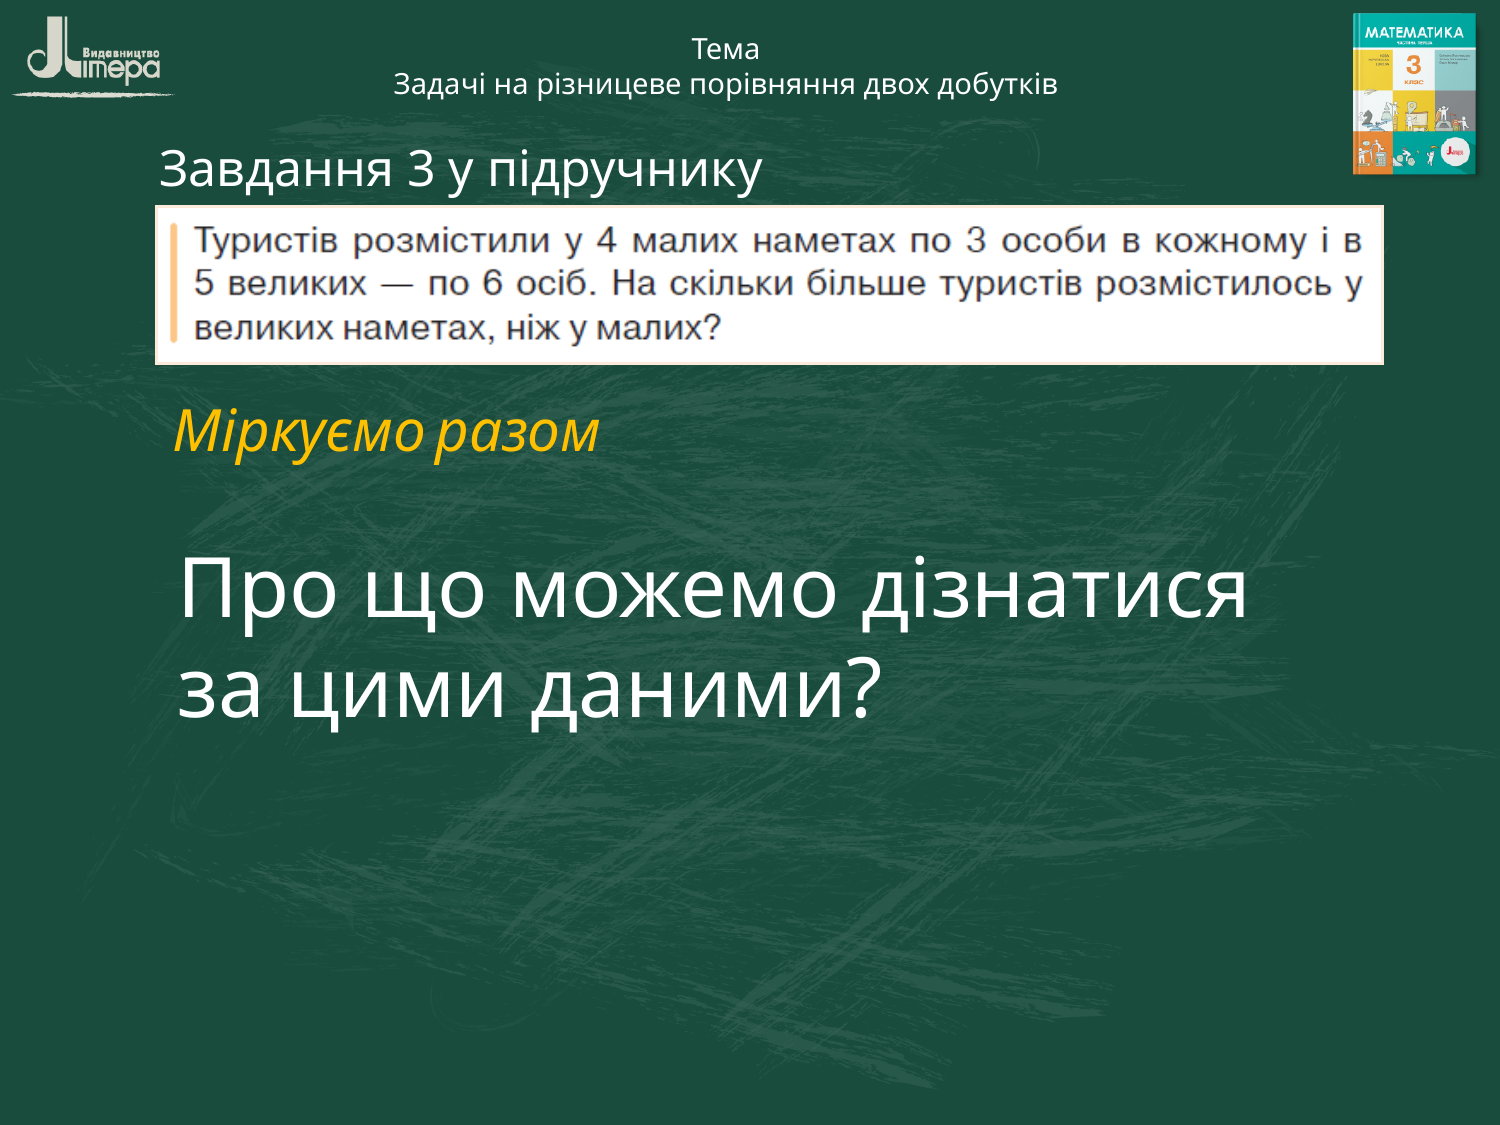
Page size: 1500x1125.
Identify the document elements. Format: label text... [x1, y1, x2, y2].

title Тема Задачі на різницеве порівняння двох добутків [371, 0, 1081, 130]
text_box Міркуємо разом [157, 385, 786, 471]
picture [0, 0, 1500, 1125]
text_box Завдання 3 у підручнику [144, 128, 1046, 204]
text_box Про що можемо дізнатися за цими даними? [163, 527, 1267, 742]
